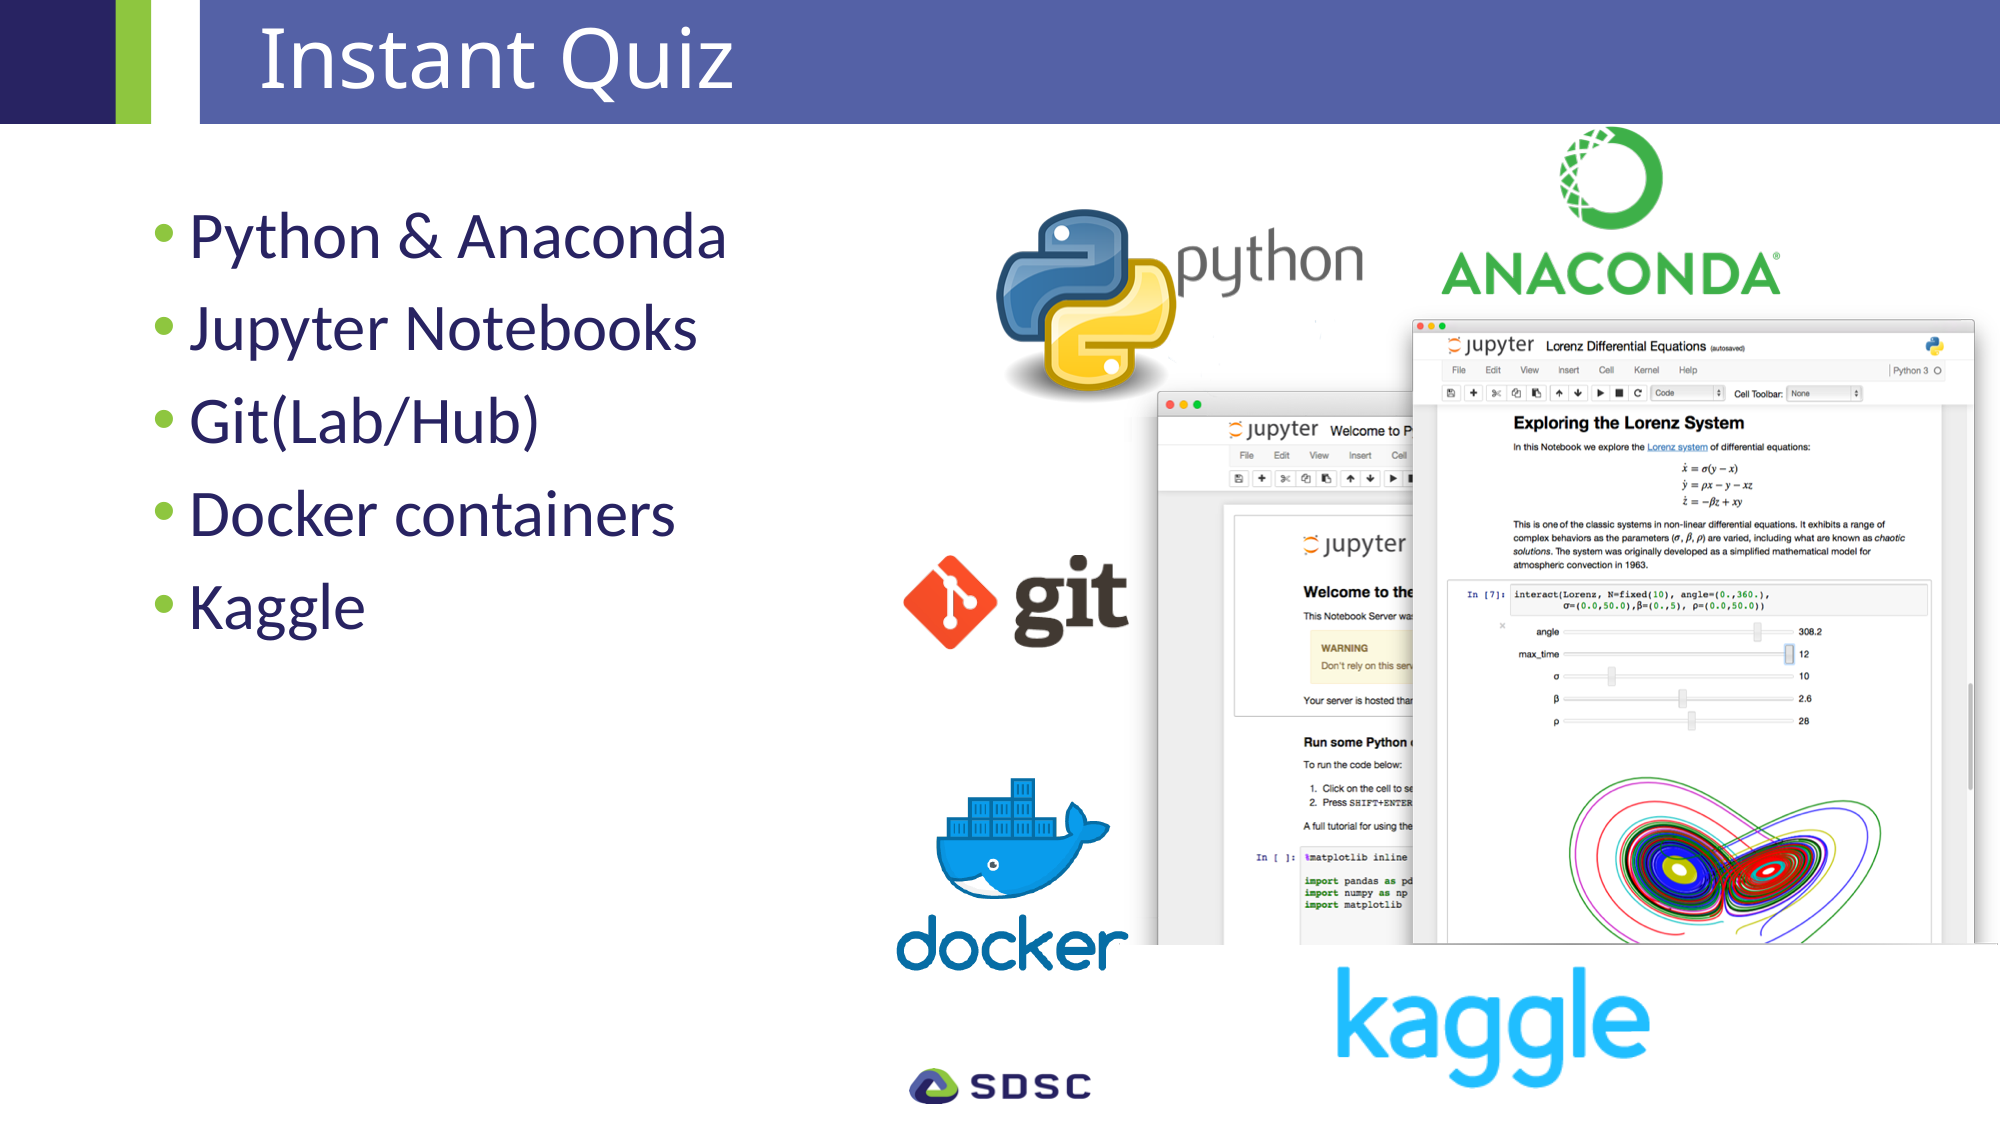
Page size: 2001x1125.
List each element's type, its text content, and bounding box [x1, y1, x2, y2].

picture [875, 200, 2000, 991]
list Python & Anaconda Jupyter Notebooks Git(Lab/Hub) Docker containers Kaggle [137, 193, 1863, 1021]
title Instant Quiz [200, 0, 2000, 124]
picture [909, 1068, 1091, 1104]
picture [1438, 123, 1787, 298]
picture [1335, 966, 1677, 1089]
